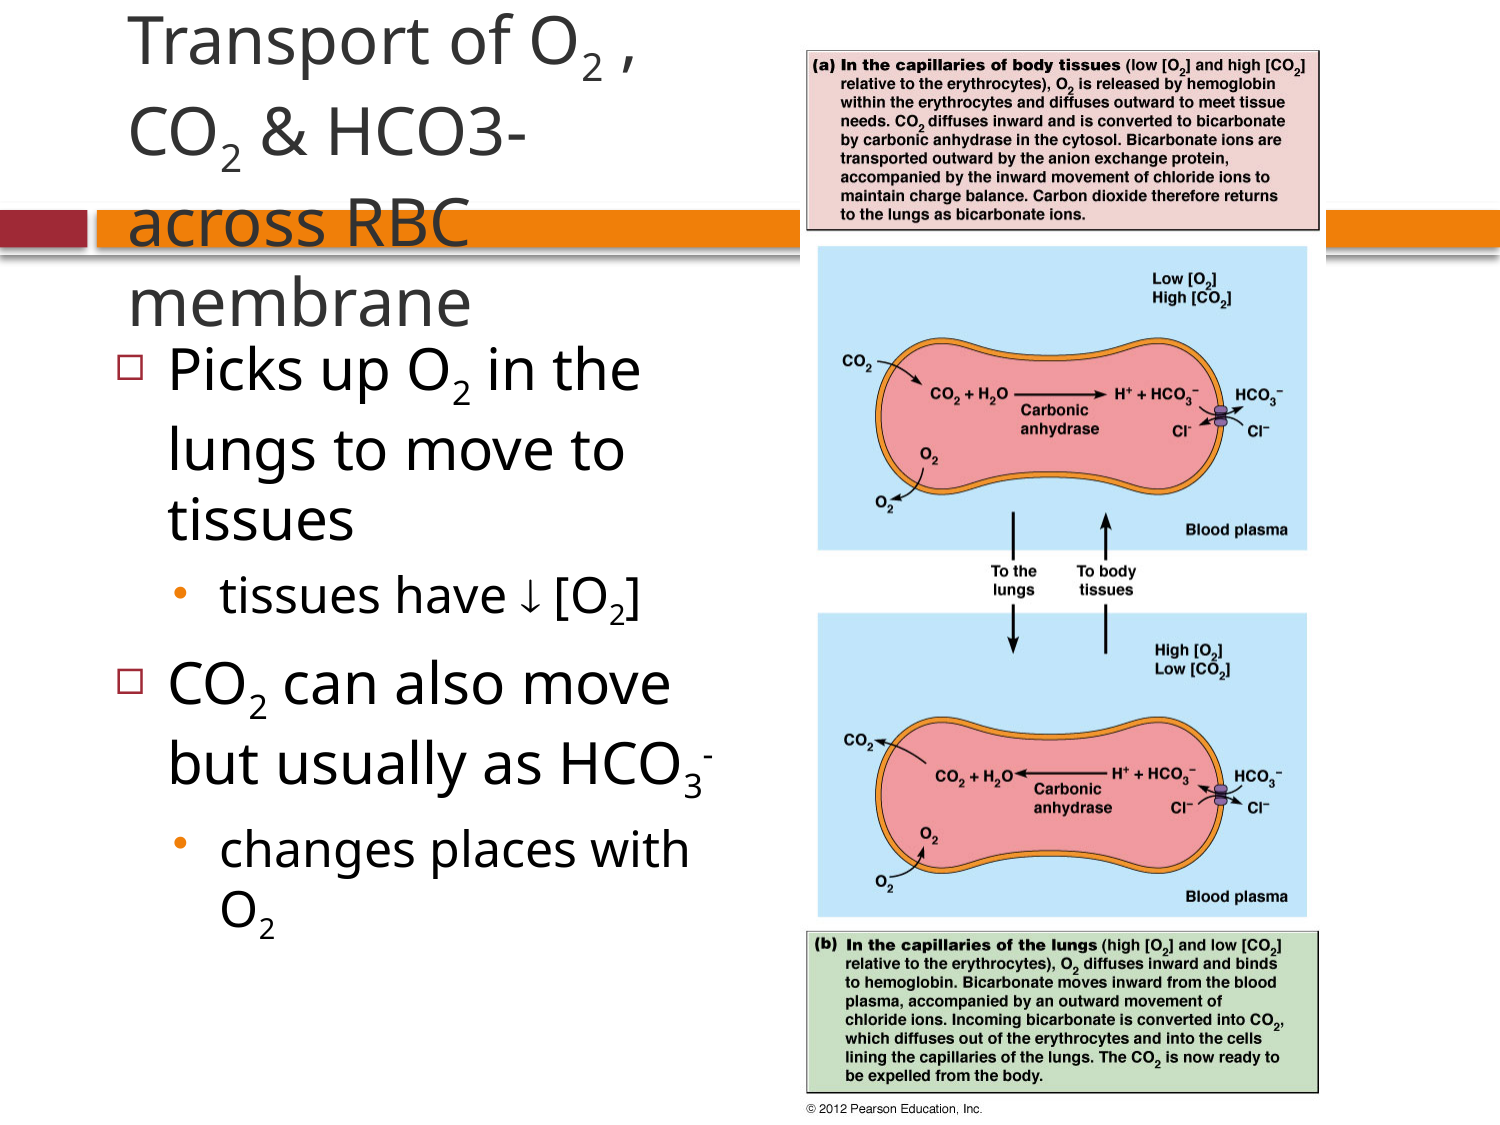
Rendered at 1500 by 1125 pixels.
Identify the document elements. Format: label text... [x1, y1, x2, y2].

text_box Picks up O2 in the lungs to move to tissues tissues have  [O2] CO2 can also move but usually as HCO3- changes places with O2 [99, 324, 763, 820]
picture [799, 44, 1327, 1125]
title Transport of O2 , CO2 & HCO3- across RBC membrane [112, 50, 750, 288]
